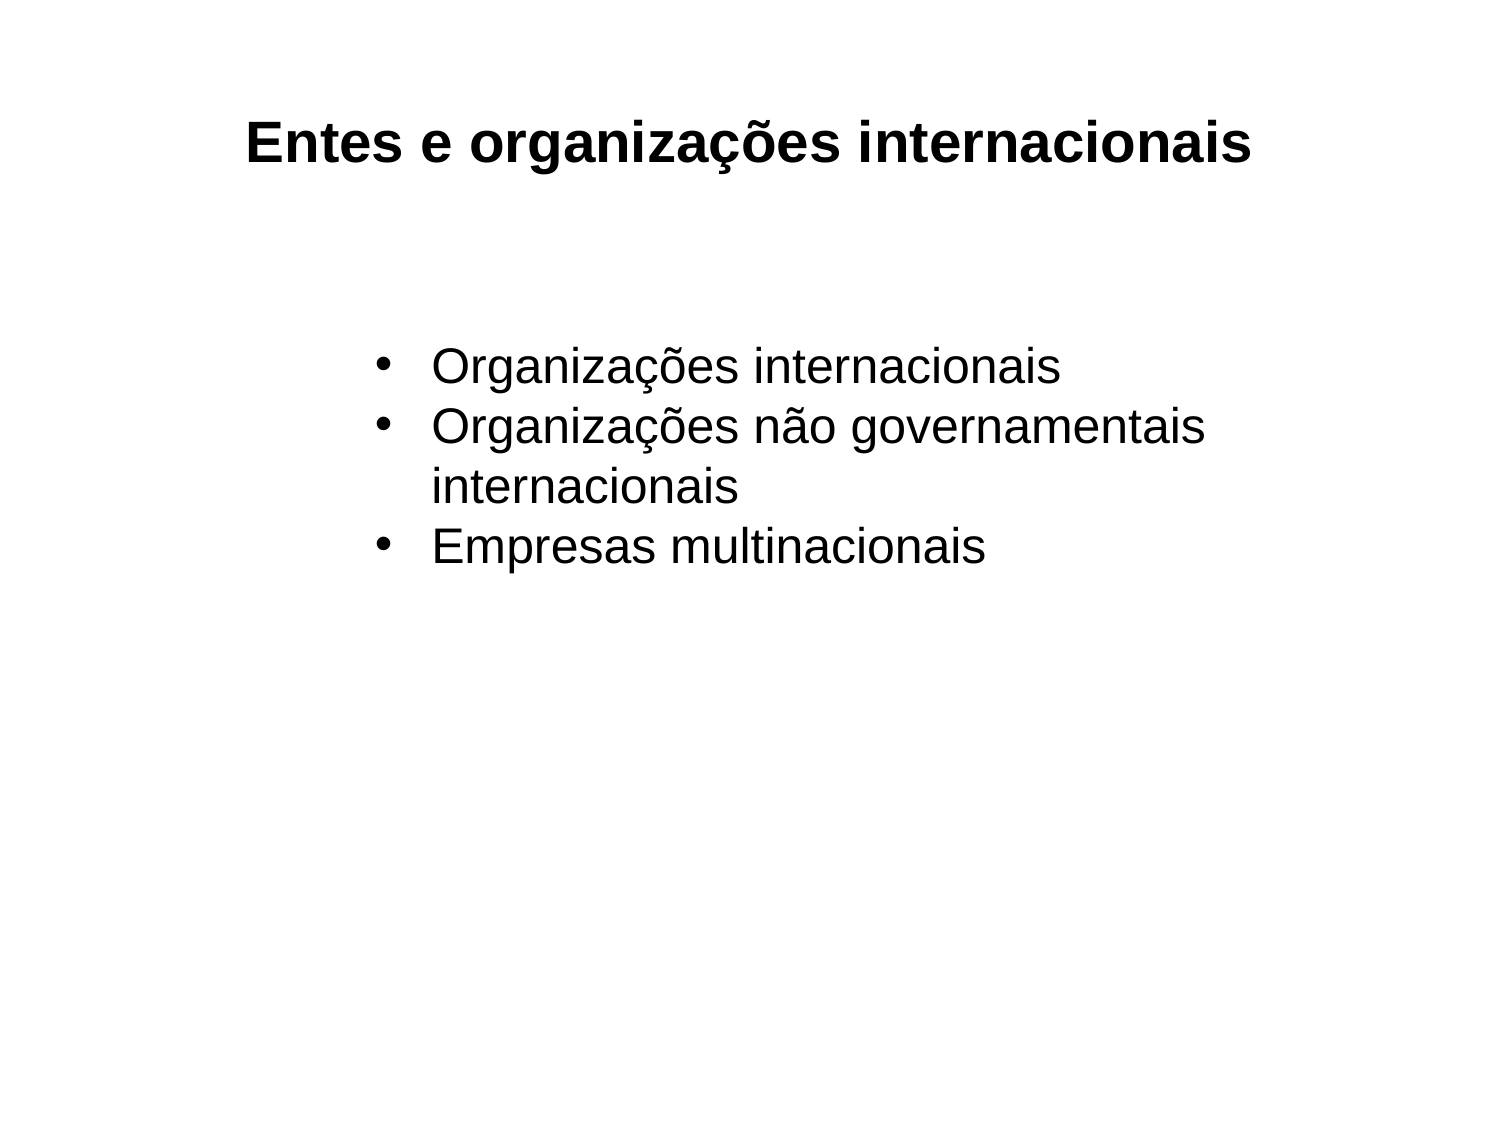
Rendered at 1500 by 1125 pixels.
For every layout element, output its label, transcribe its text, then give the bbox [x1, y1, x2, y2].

title Entes e organizações internacionais [75, 45, 1425, 233]
text_box Organizações internacionais Organizações não governamentais internacionais Empresas multinacionais [360, 326, 1459, 581]
